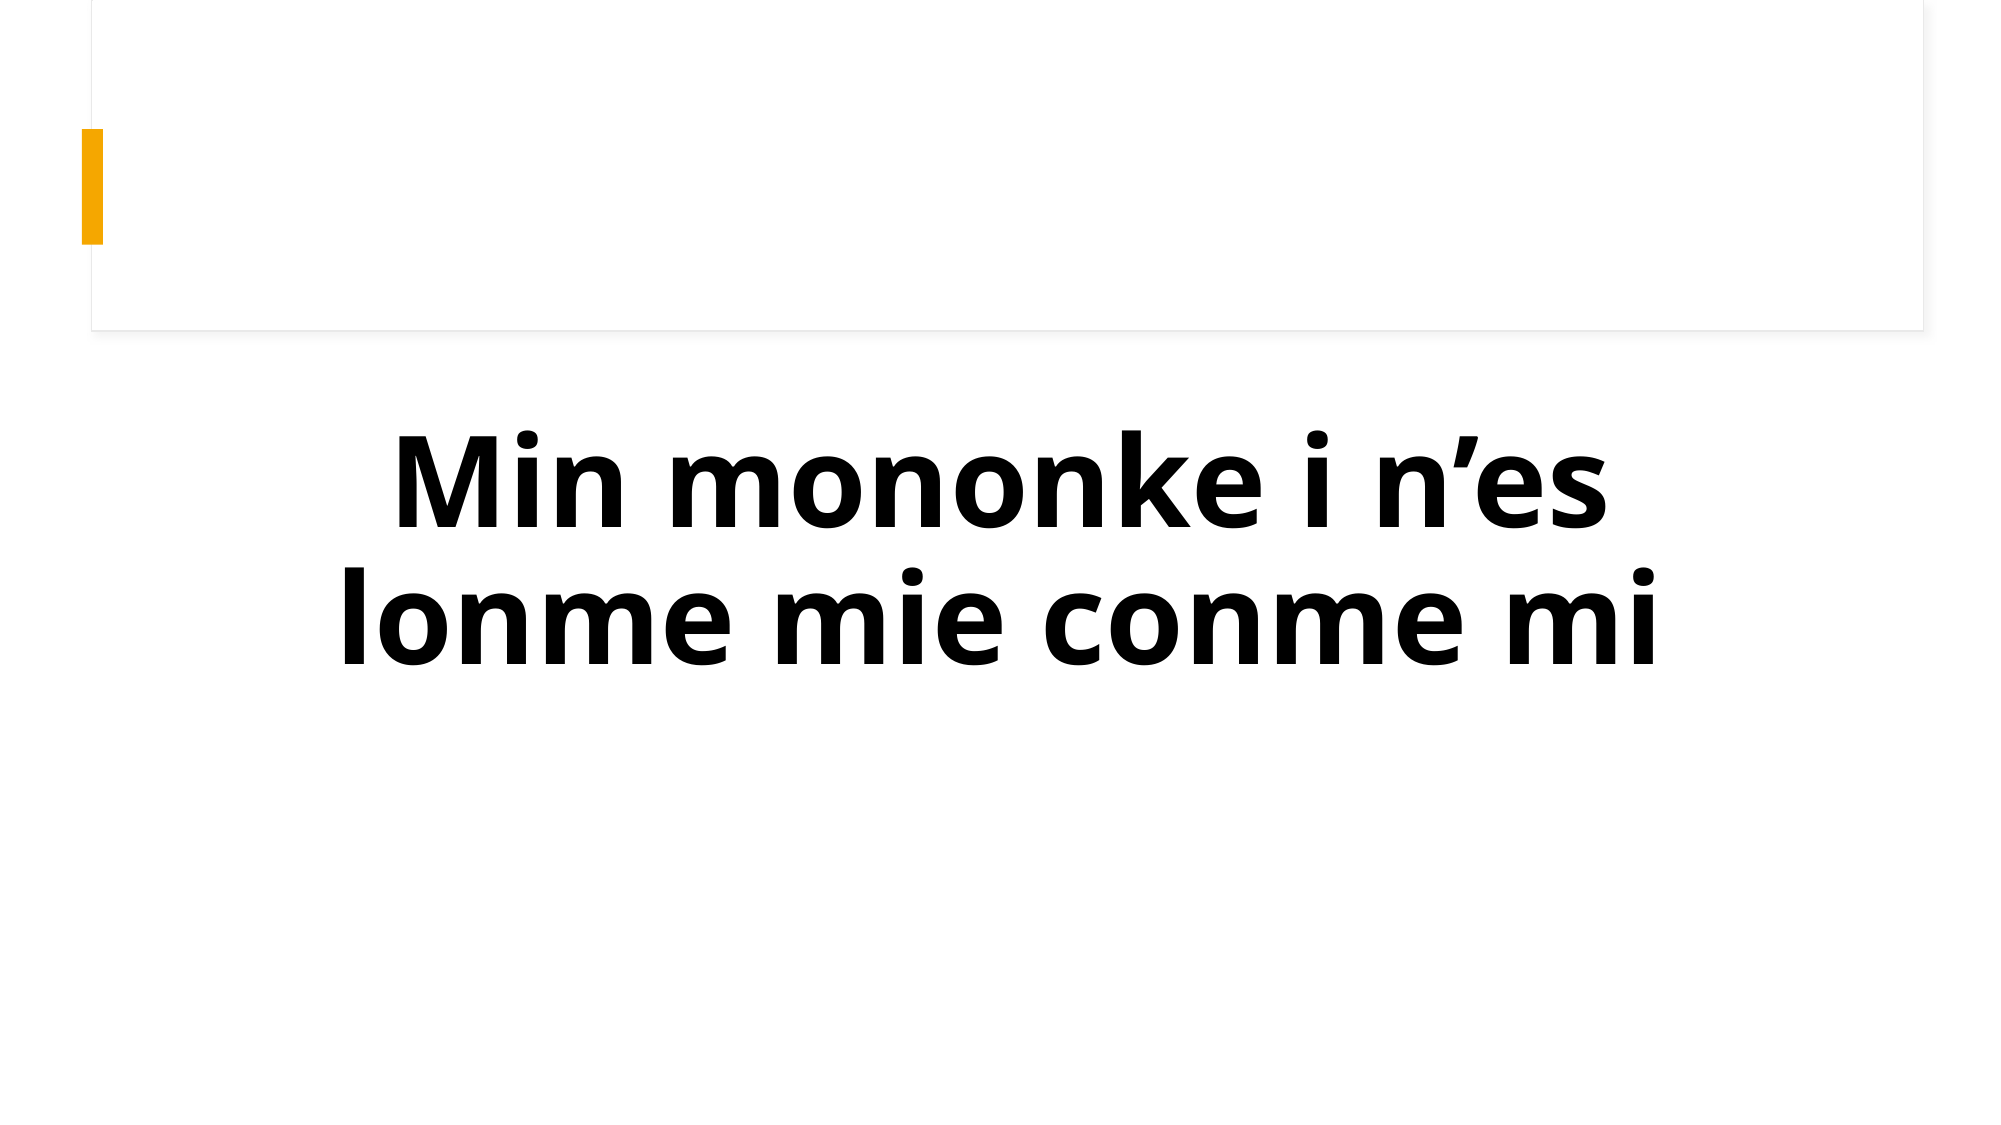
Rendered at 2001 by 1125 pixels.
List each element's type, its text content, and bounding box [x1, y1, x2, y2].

title Min mononke i n’es lonme mie conme mi [249, 327, 1750, 782]
